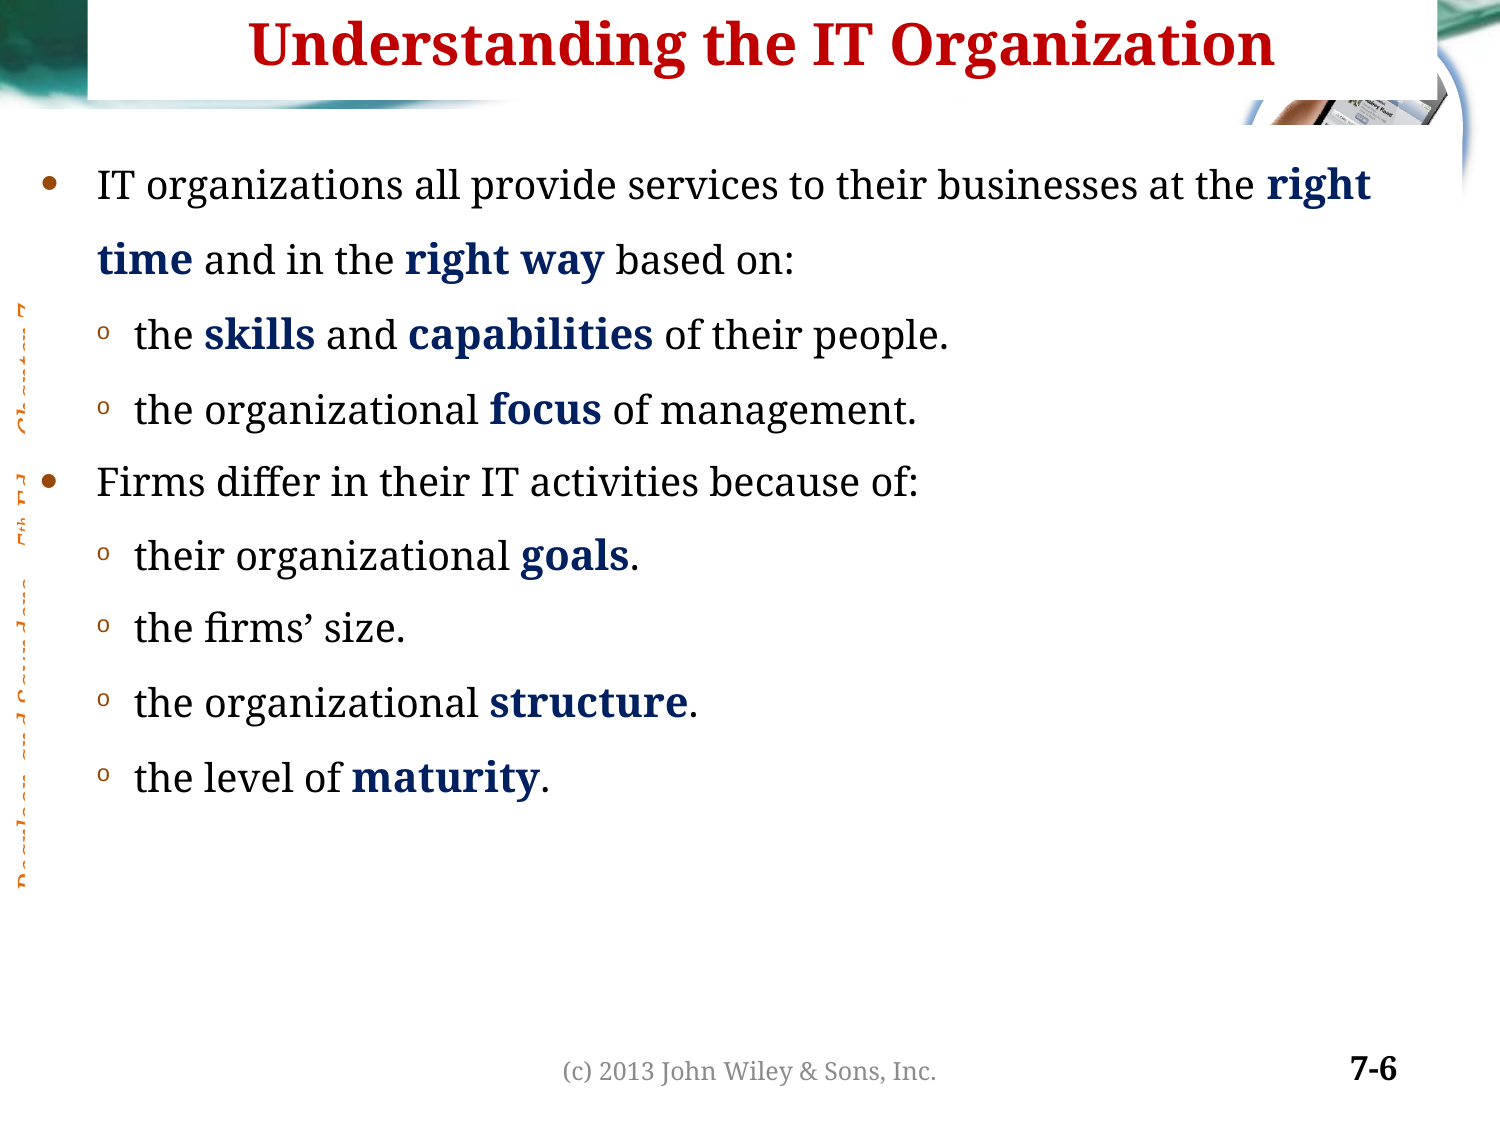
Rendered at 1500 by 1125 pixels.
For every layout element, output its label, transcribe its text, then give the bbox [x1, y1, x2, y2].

picture [1438, 0, 1500, 109]
footer (c) 2013 John Wiley & Sons, Inc. [512, 1042, 988, 1103]
picture [1264, 76, 1452, 125]
picture [0, 0, 1258, 109]
list IT organizations all provide services to their businesses at the right time and in the right way based on: the skills and capabilities of their people. the organizational focus of management. Firms differ in their IT activities because of: their organizational goals. the firms’ size. the organizational structure. the level of maturity. [24, 125, 1463, 1005]
title Understanding the IT Organization [87, 0, 1438, 100]
